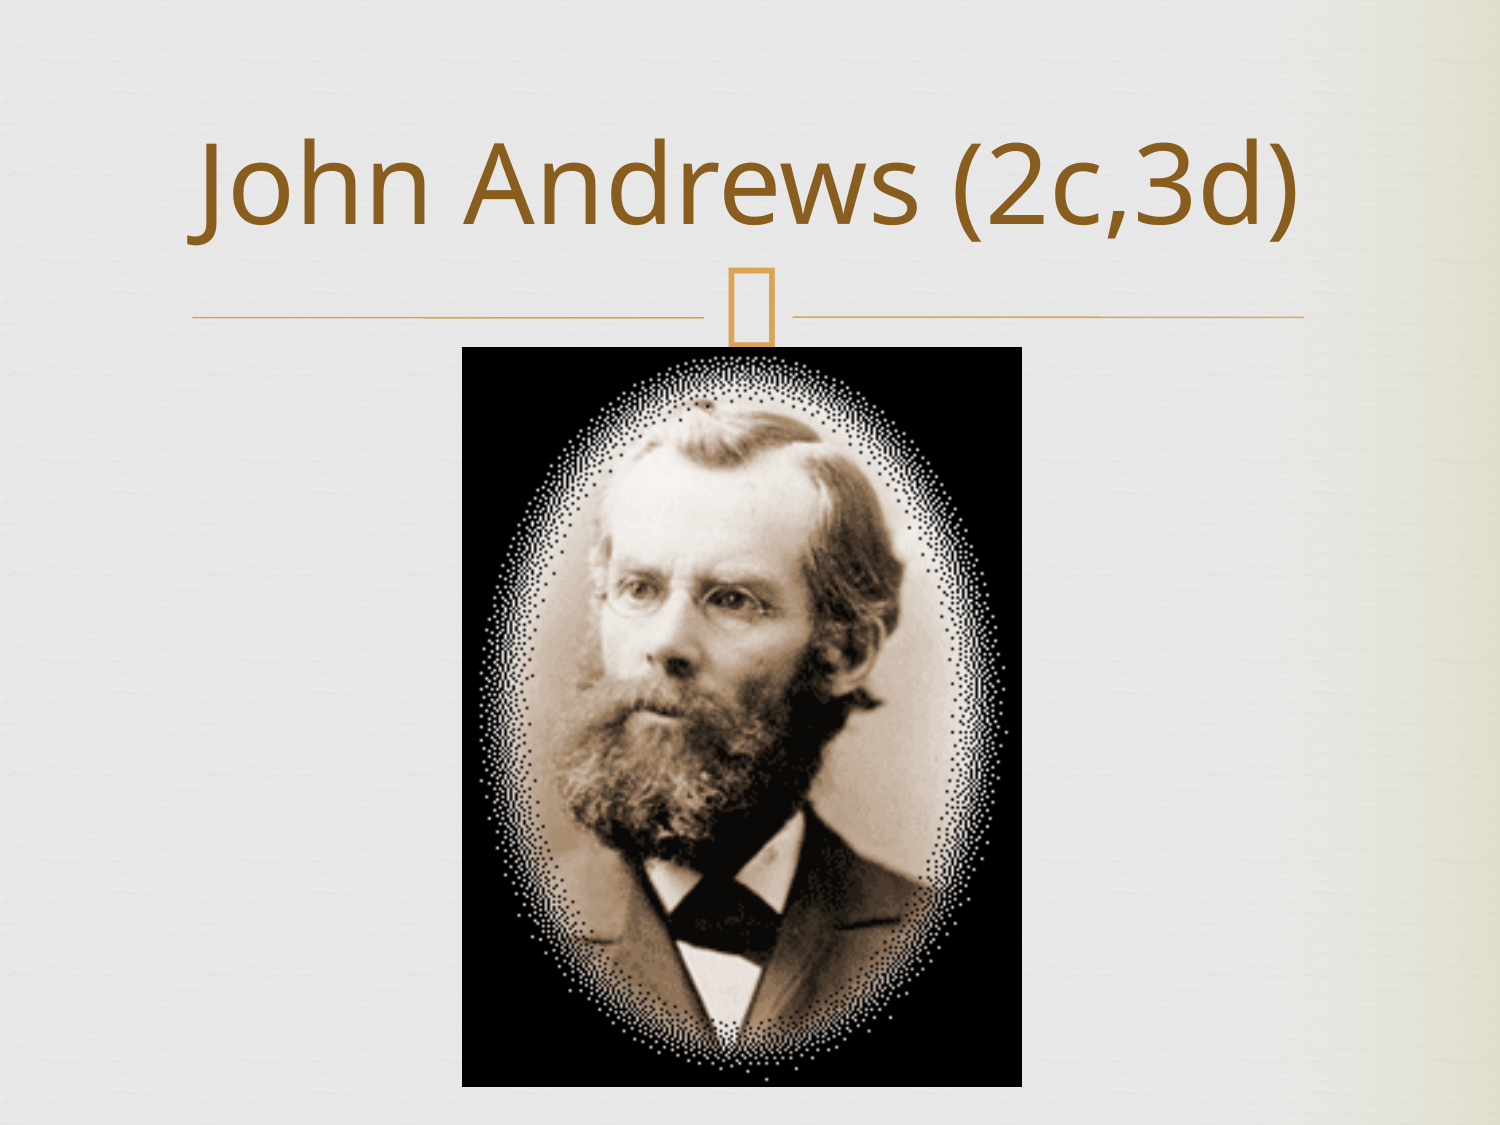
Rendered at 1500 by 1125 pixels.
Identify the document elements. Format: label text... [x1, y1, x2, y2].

text_box John Andrews (2c,3d) [112, 93, 1386, 267]
picture [462, 347, 1022, 1088]
